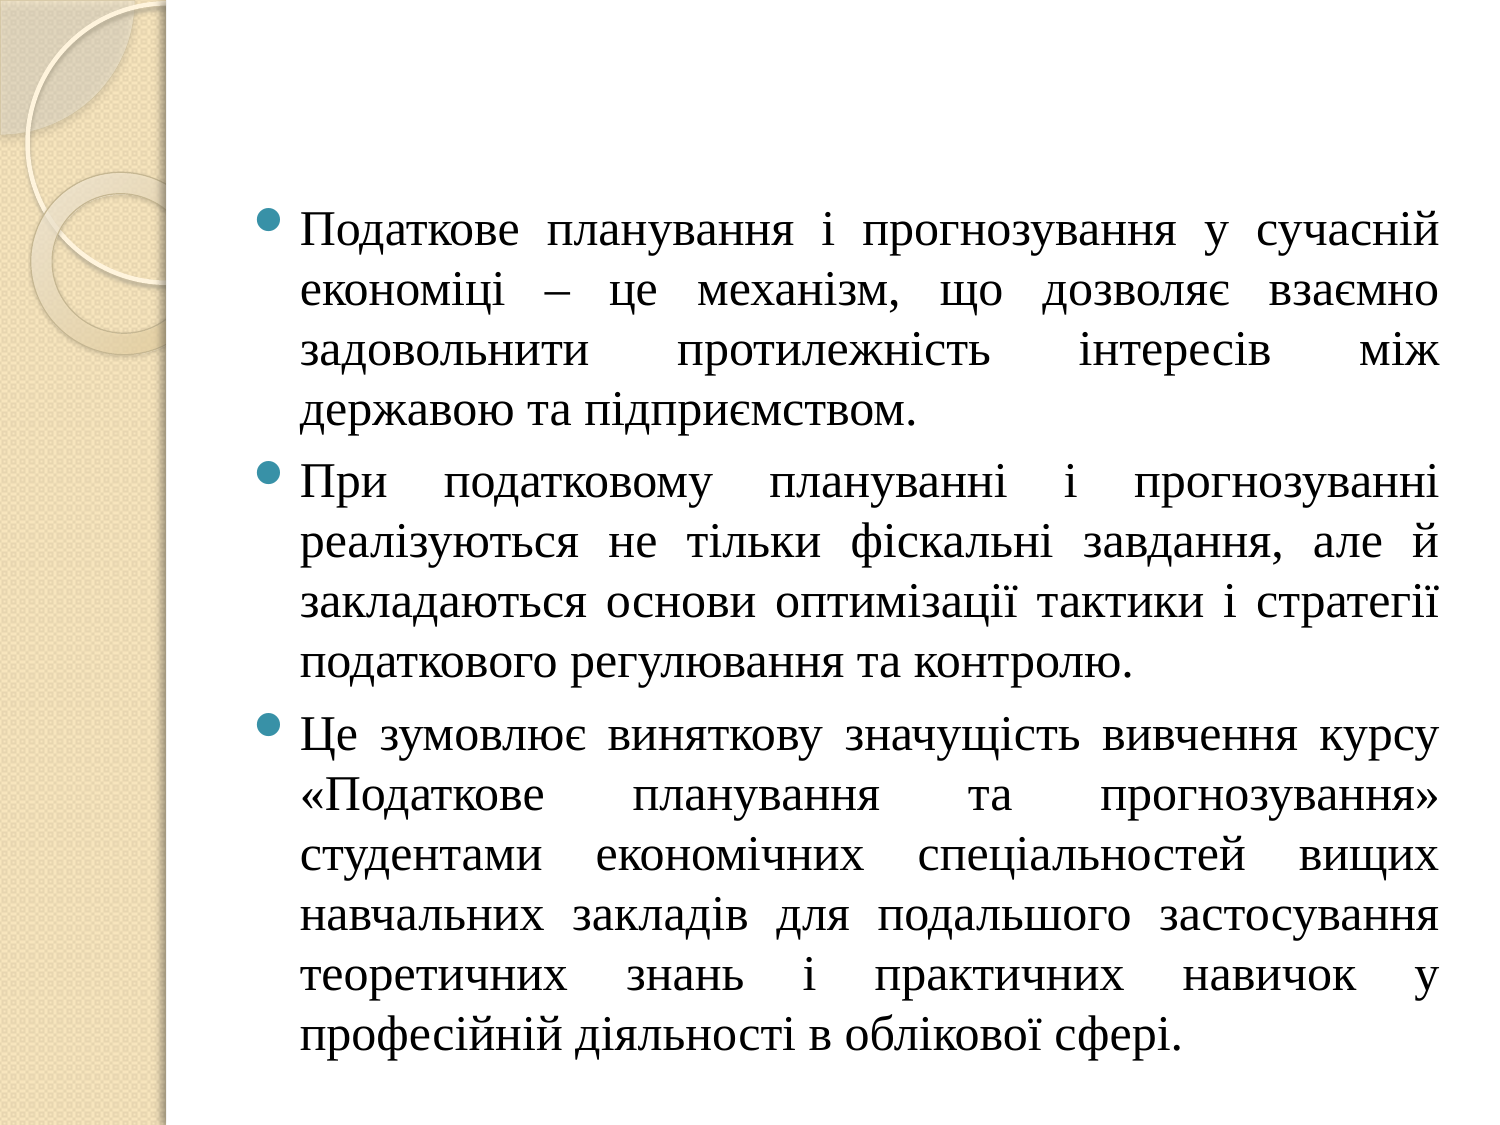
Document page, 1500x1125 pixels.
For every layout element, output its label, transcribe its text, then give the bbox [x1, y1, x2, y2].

list Податкове планування і прогнозування у сучасній економіці – це механізм, що дозволяє взаємно задовольнити протилежність інтересів між державою та підприємством. При податковому плануванні і прогнозуванні реалізуються не тільки фіскальні завдання, але й закладаються основи оптимізації тактики і стратегії податкового регулювання та контролю. Це зумовлює виняткову значущість вивчення курсу «Податкове планування та прогнозування» студентами економічних спеціальностей вищих навчальних закладів для подальшого застосування теоретичних знань і практичних навичок у професійній діяльності в облікової сфері. [225, 187, 1456, 975]
